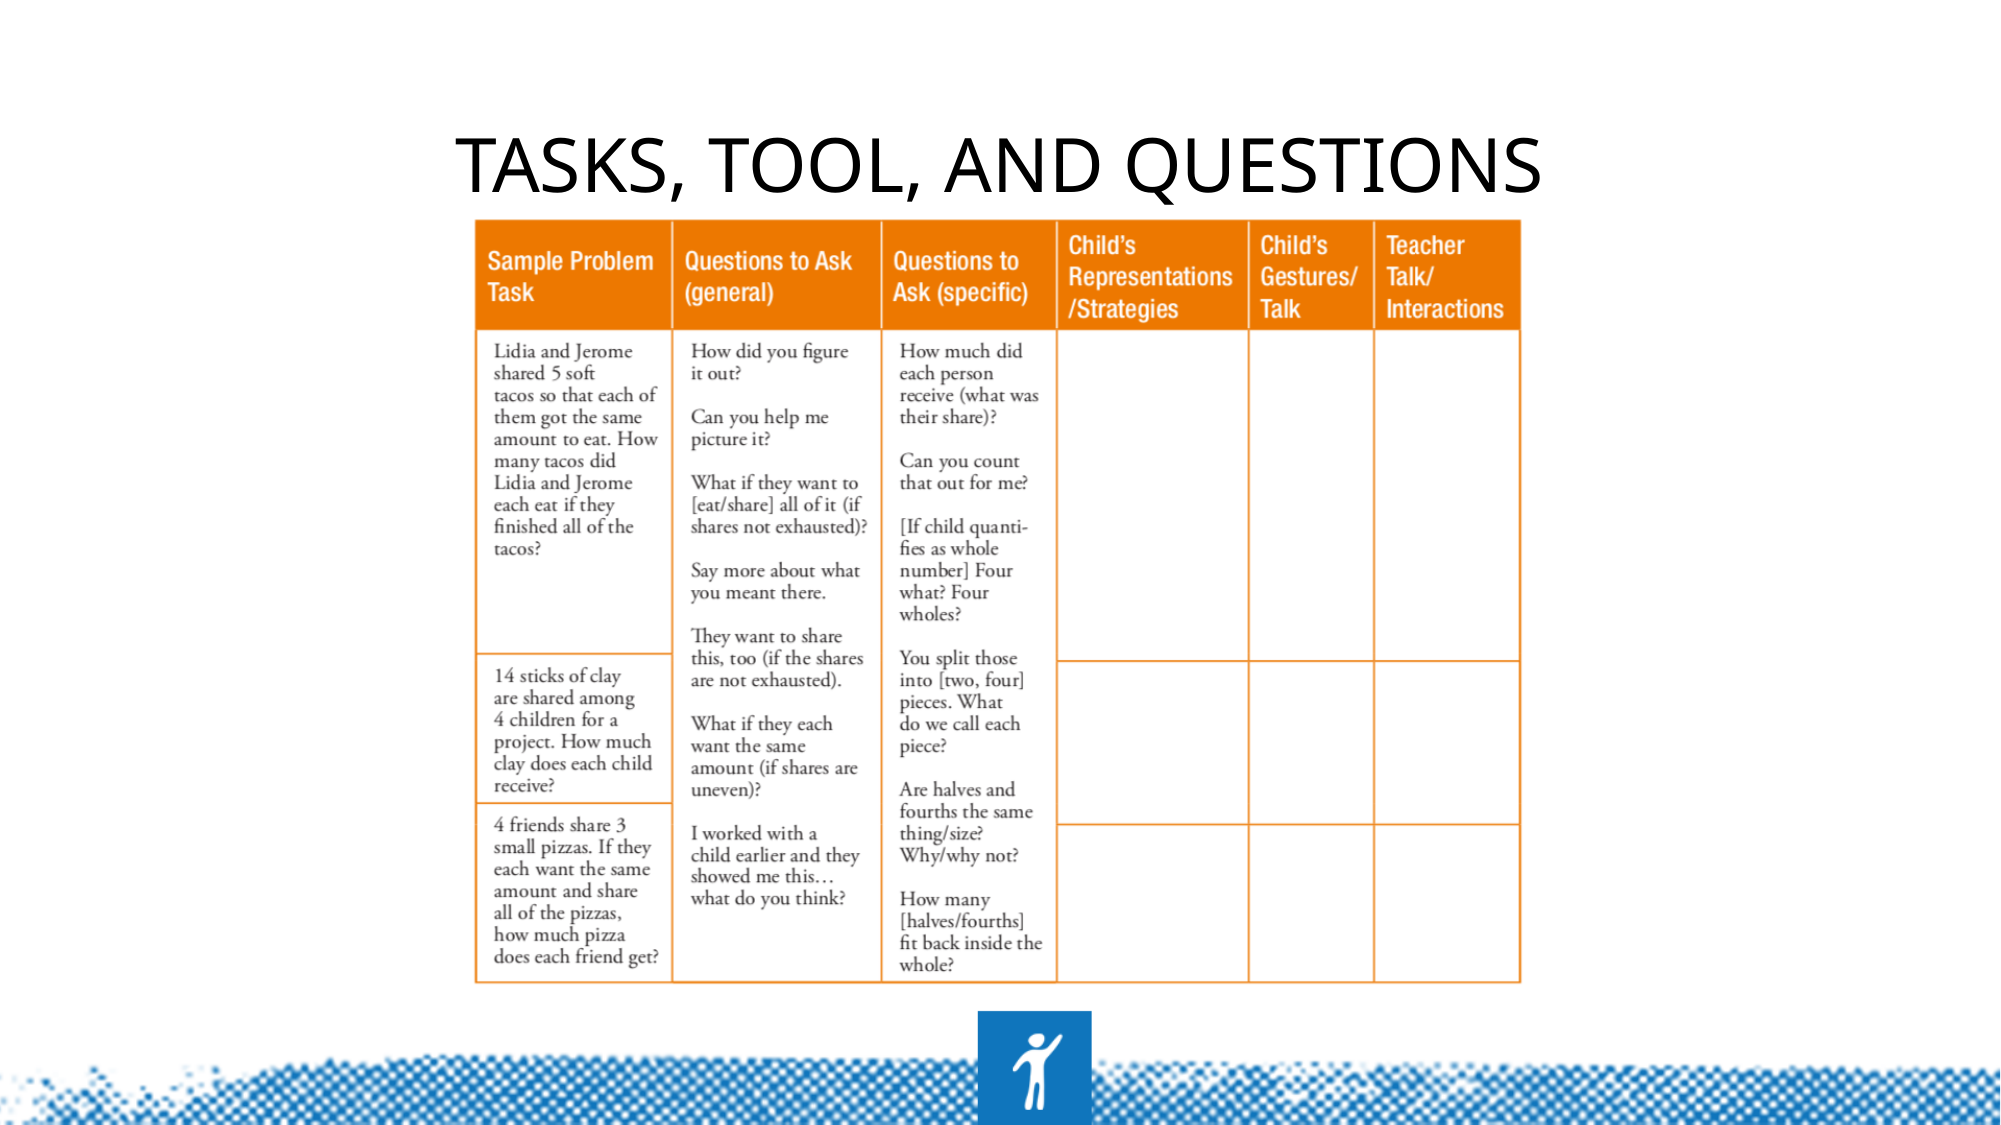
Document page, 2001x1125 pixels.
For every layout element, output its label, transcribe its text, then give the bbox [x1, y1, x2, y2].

title Tasks, Tool, and Questions [137, 59, 1863, 278]
picture [0, 0, 2001, 1125]
